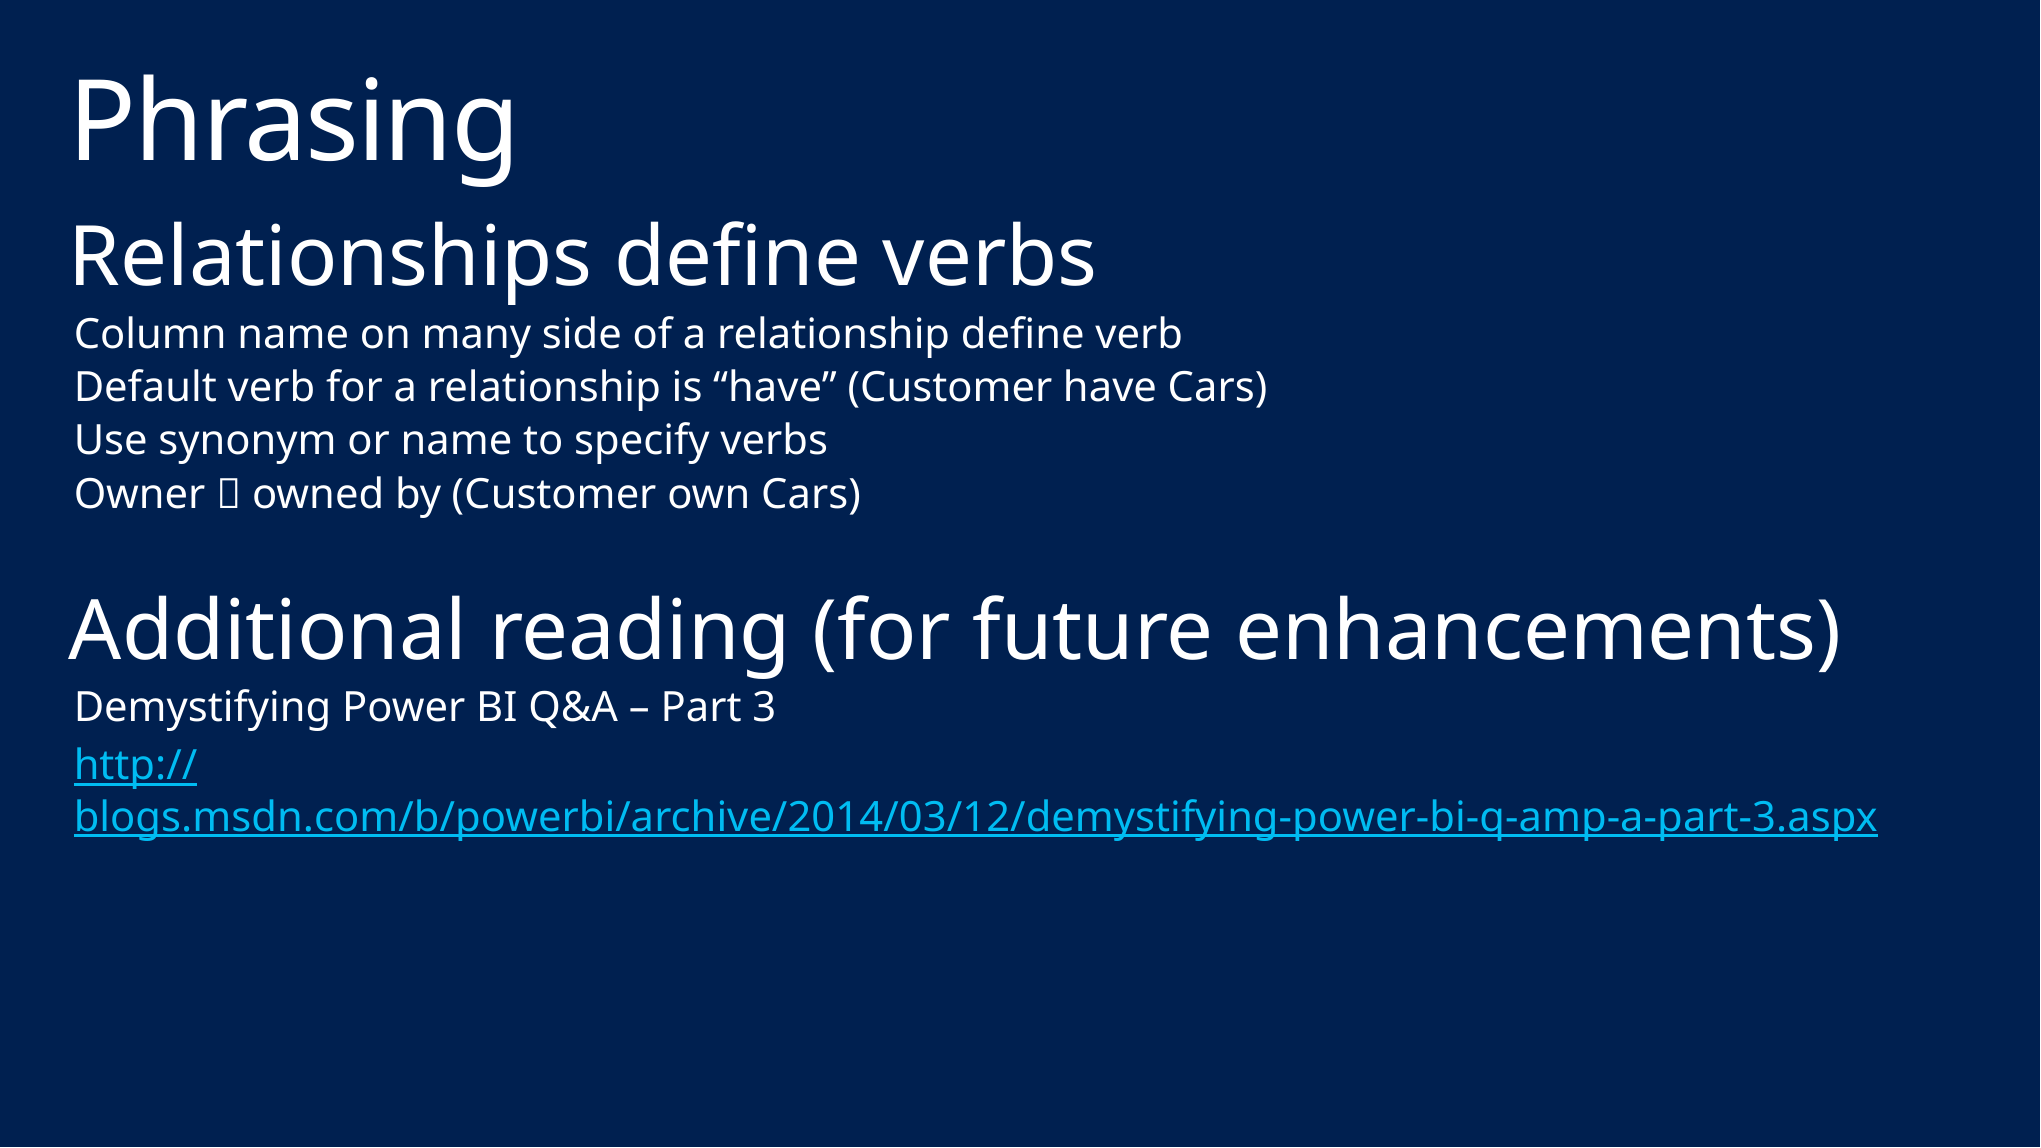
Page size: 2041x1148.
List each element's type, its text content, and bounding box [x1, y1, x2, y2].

title Phrasing [45, 48, 1996, 198]
list Relationships define verbs Column name on many side of a relationship define verb Default verb for a relationship is “have” (Customer have Cars) Use synonym or name to specify verbs Owner  owned by (Customer own Cars) Additional reading (for future enhancements) Demystifying Power BI Q&A – Part 3 http://blogs.msdn.com/b/powerbi/archive/2014/03/12/demystifying-power-bi-q-amp-a-part-3.aspx [45, 198, 1996, 876]
